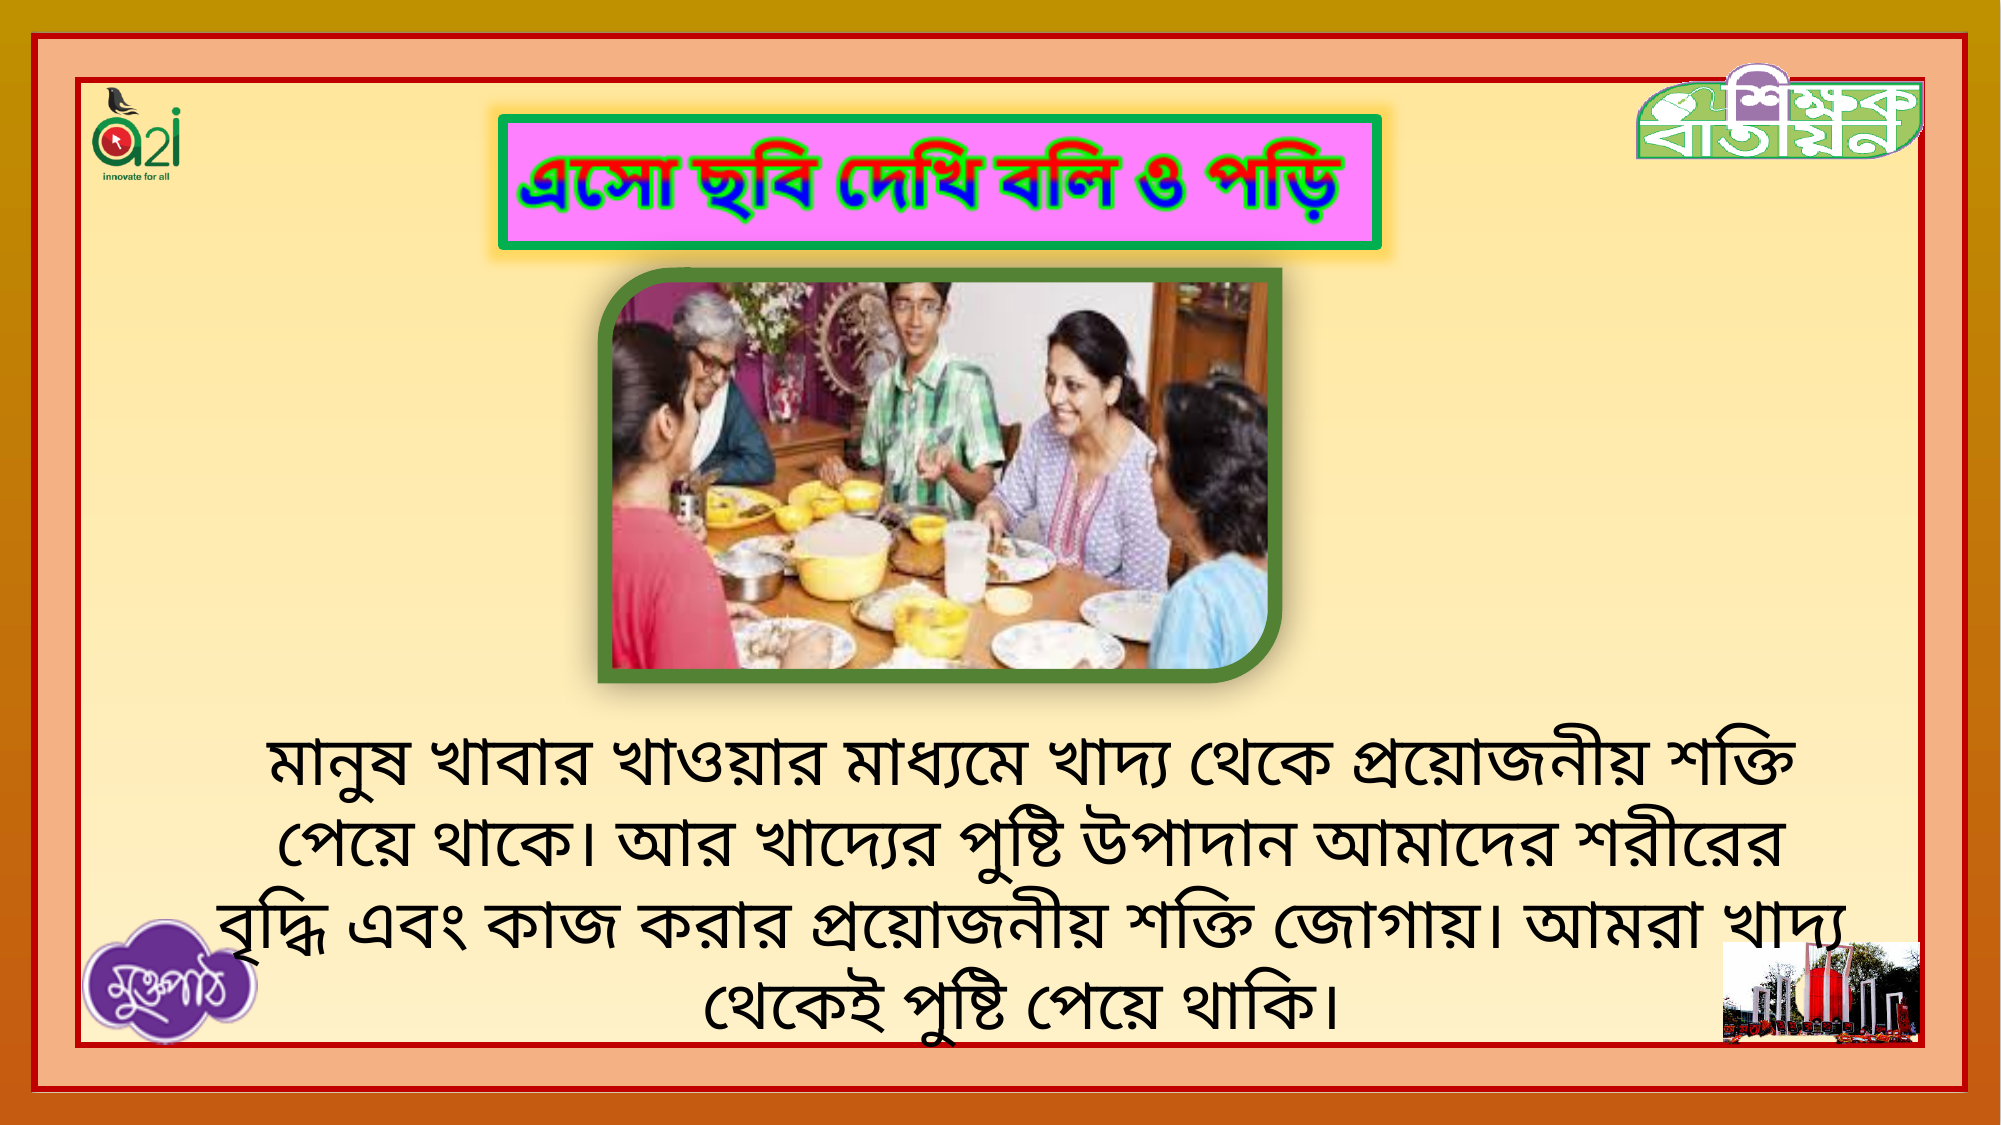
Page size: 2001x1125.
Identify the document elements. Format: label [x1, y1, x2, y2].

picture [1723, 942, 1920, 1072]
picture [226, 919, 246, 940]
picture [613, 283, 1267, 668]
picture [58, 57, 209, 208]
picture [82, 919, 258, 1045]
picture [1632, 57, 1929, 160]
picture [508, 123, 1372, 241]
picture [241, 919, 258, 961]
